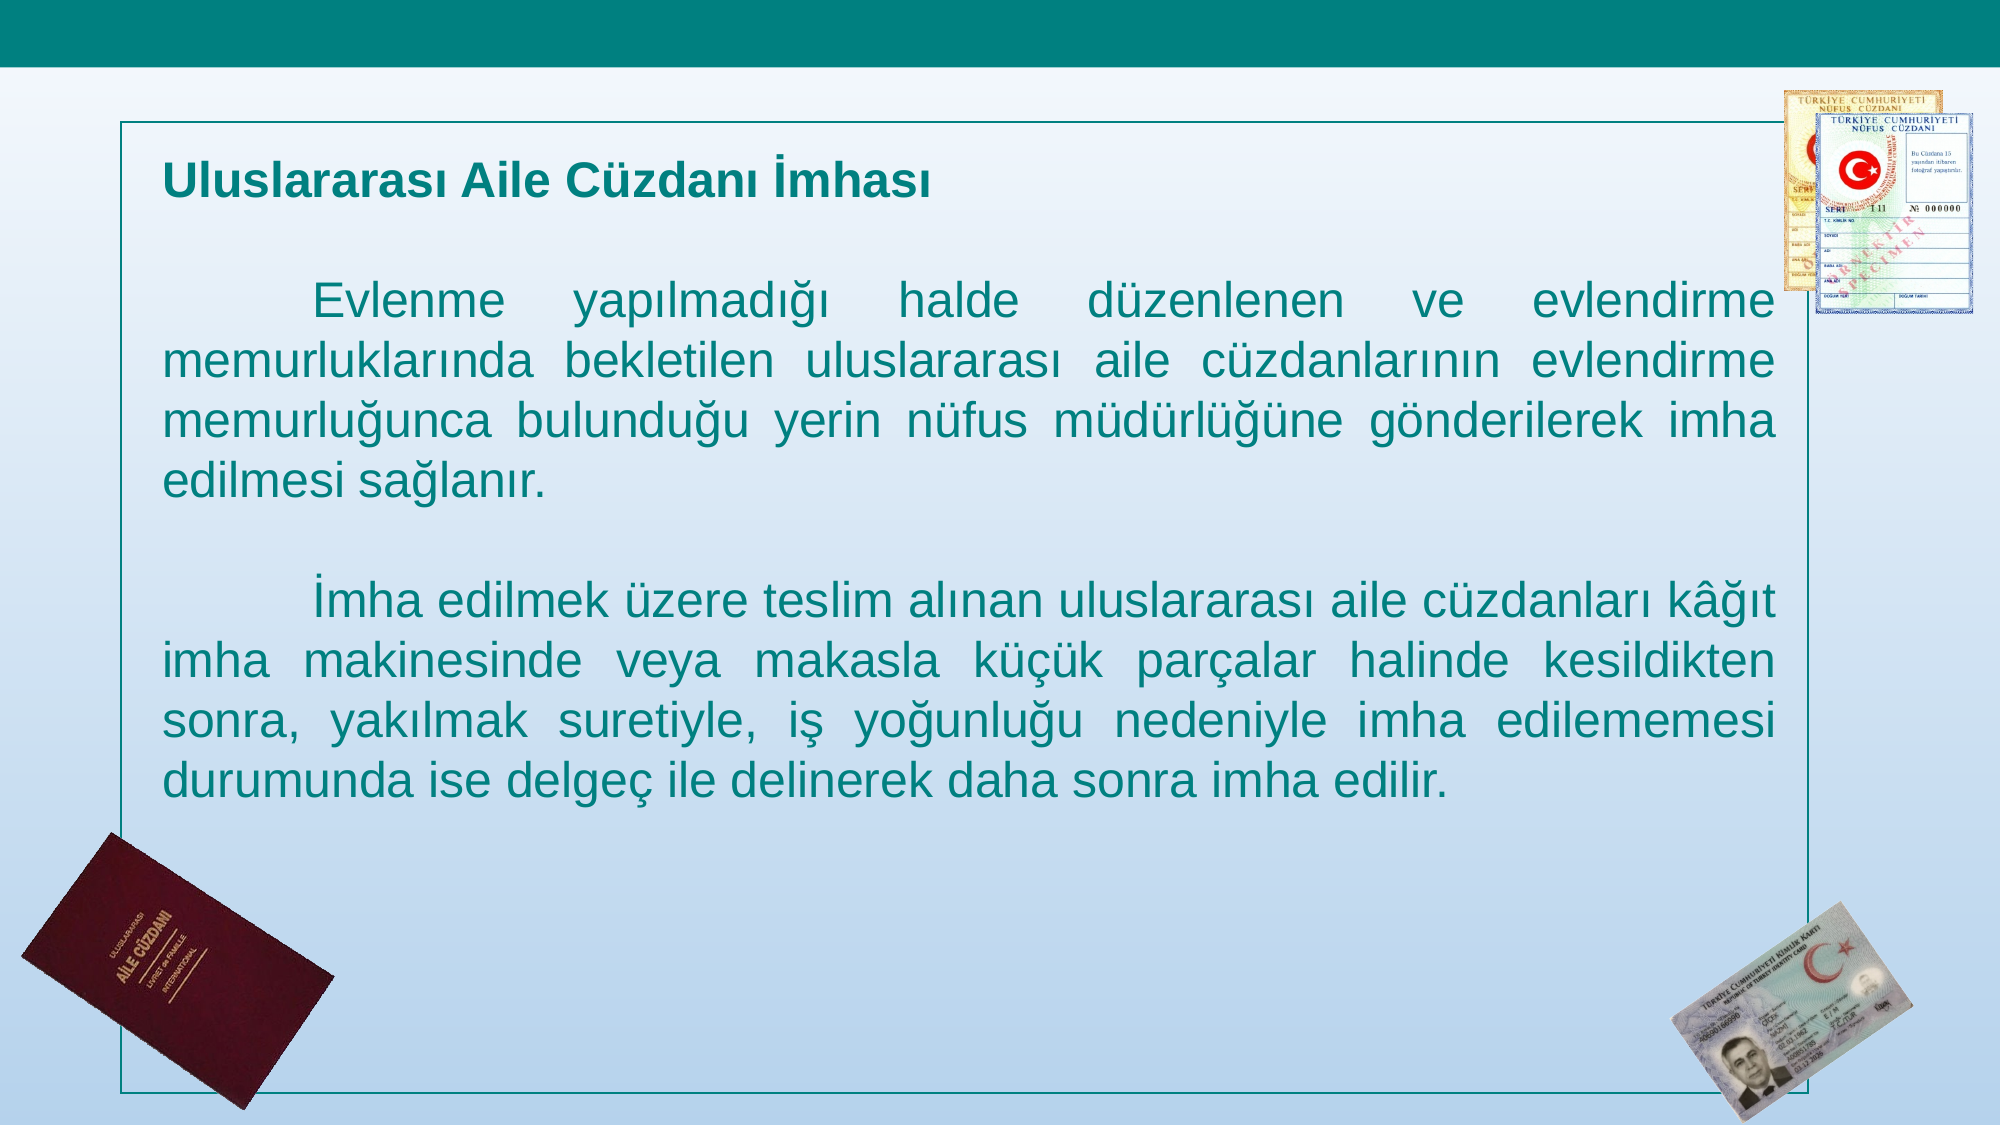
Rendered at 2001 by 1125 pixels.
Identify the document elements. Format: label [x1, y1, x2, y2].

text_box [120, 121, 1809, 1094]
text_box [1784, 90, 1974, 314]
text_box [0, 0, 2000, 68]
picture [16, 830, 340, 1114]
picture [1670, 901, 1913, 1123]
